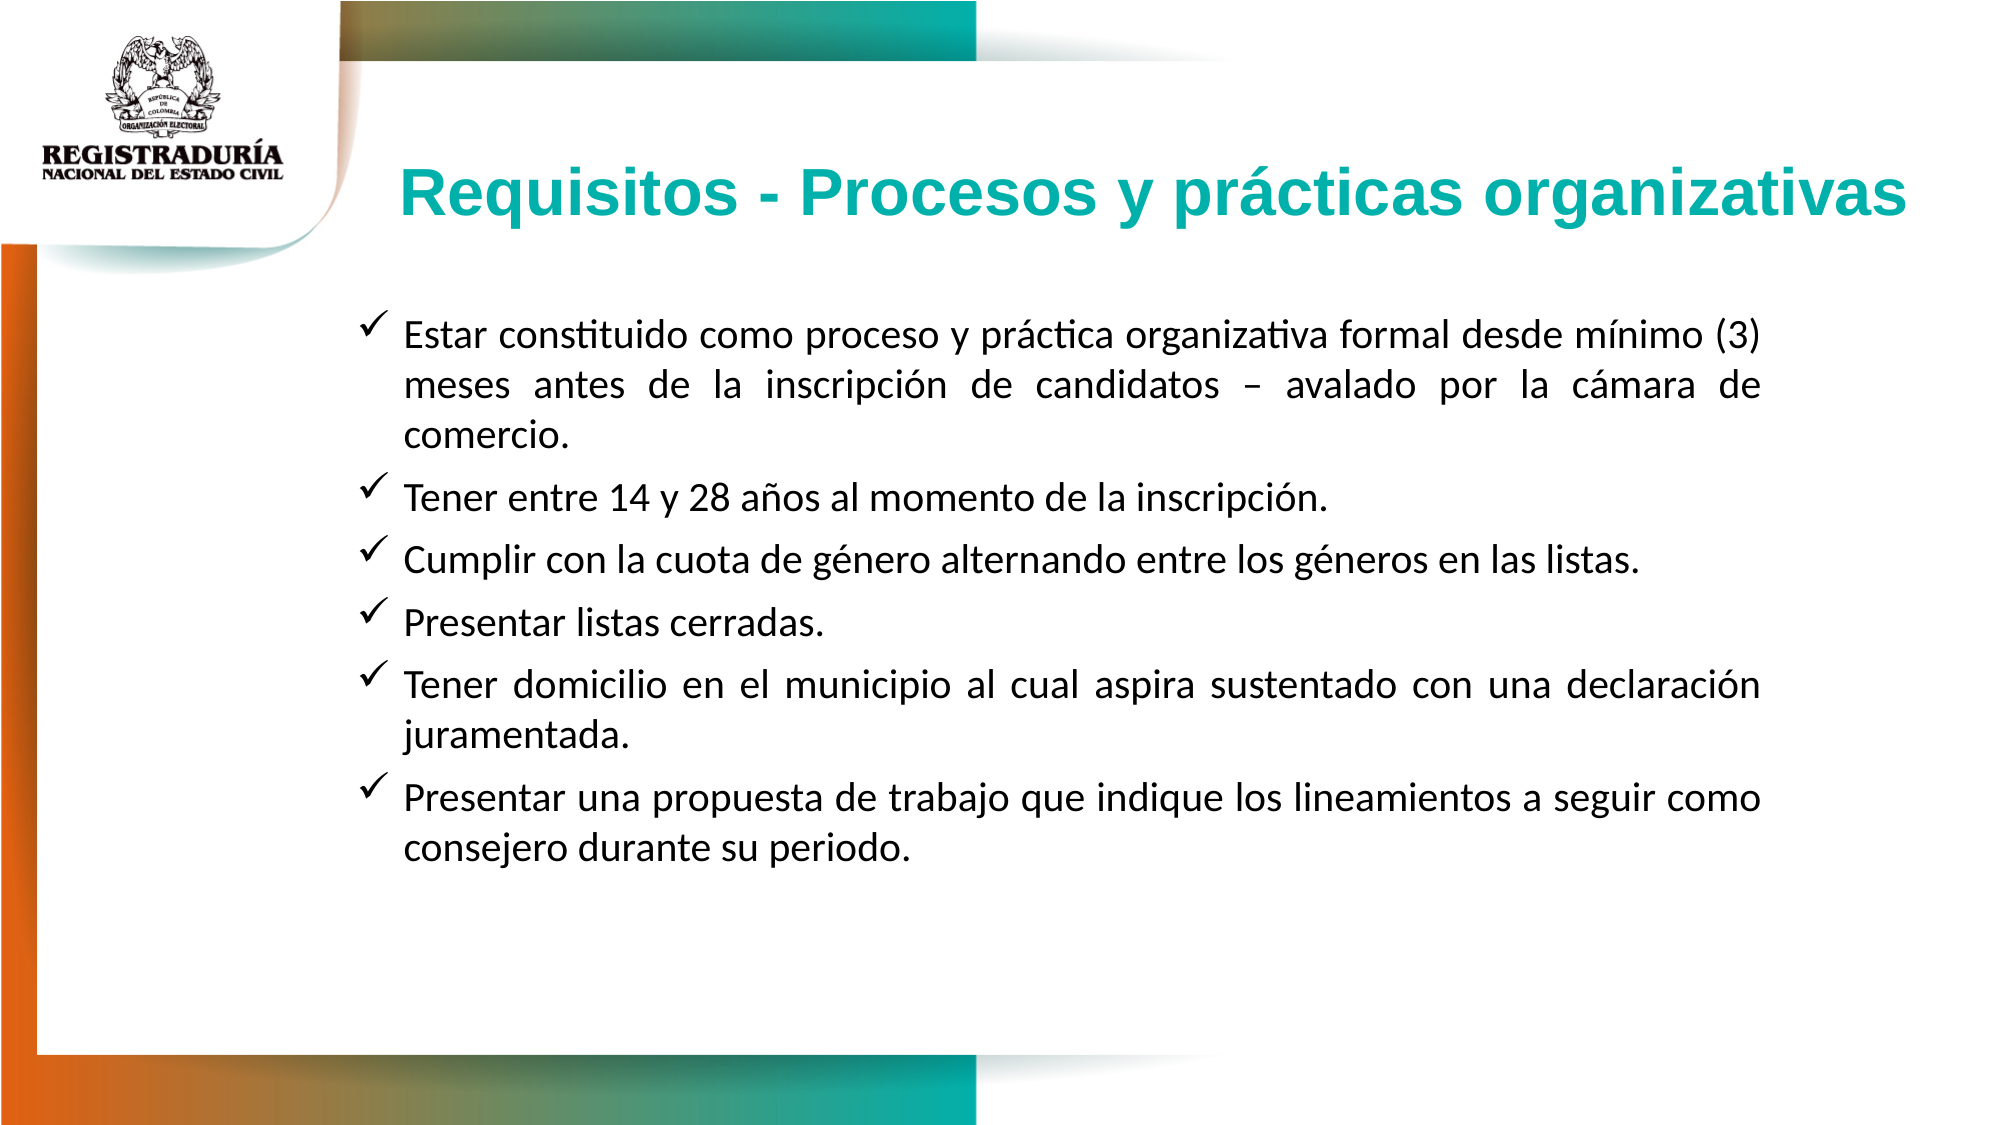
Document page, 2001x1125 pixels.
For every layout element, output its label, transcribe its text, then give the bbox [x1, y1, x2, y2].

text_box Estar constituido como proceso y práctica organizativa formal desde mínimo (3) meses antes de la inscripción de candidatos – avalado por la cámara de comercio. Tener entre 14 y 28 años al momento de la inscripción. Cumplir con la cuota de género alternando entre los géneros en las listas. Presentar listas cerradas. Tener domicilio en el municipio al cual aspira sustentado con una declaración juramentada. Presentar una propuesta de trabajo que indique los lineamientos a seguir como consejero durante su periodo. [341, 299, 1778, 878]
text_box Requisitos - Procesos y prácticas organizativas [384, 136, 1939, 237]
picture [1, 1, 2001, 1125]
